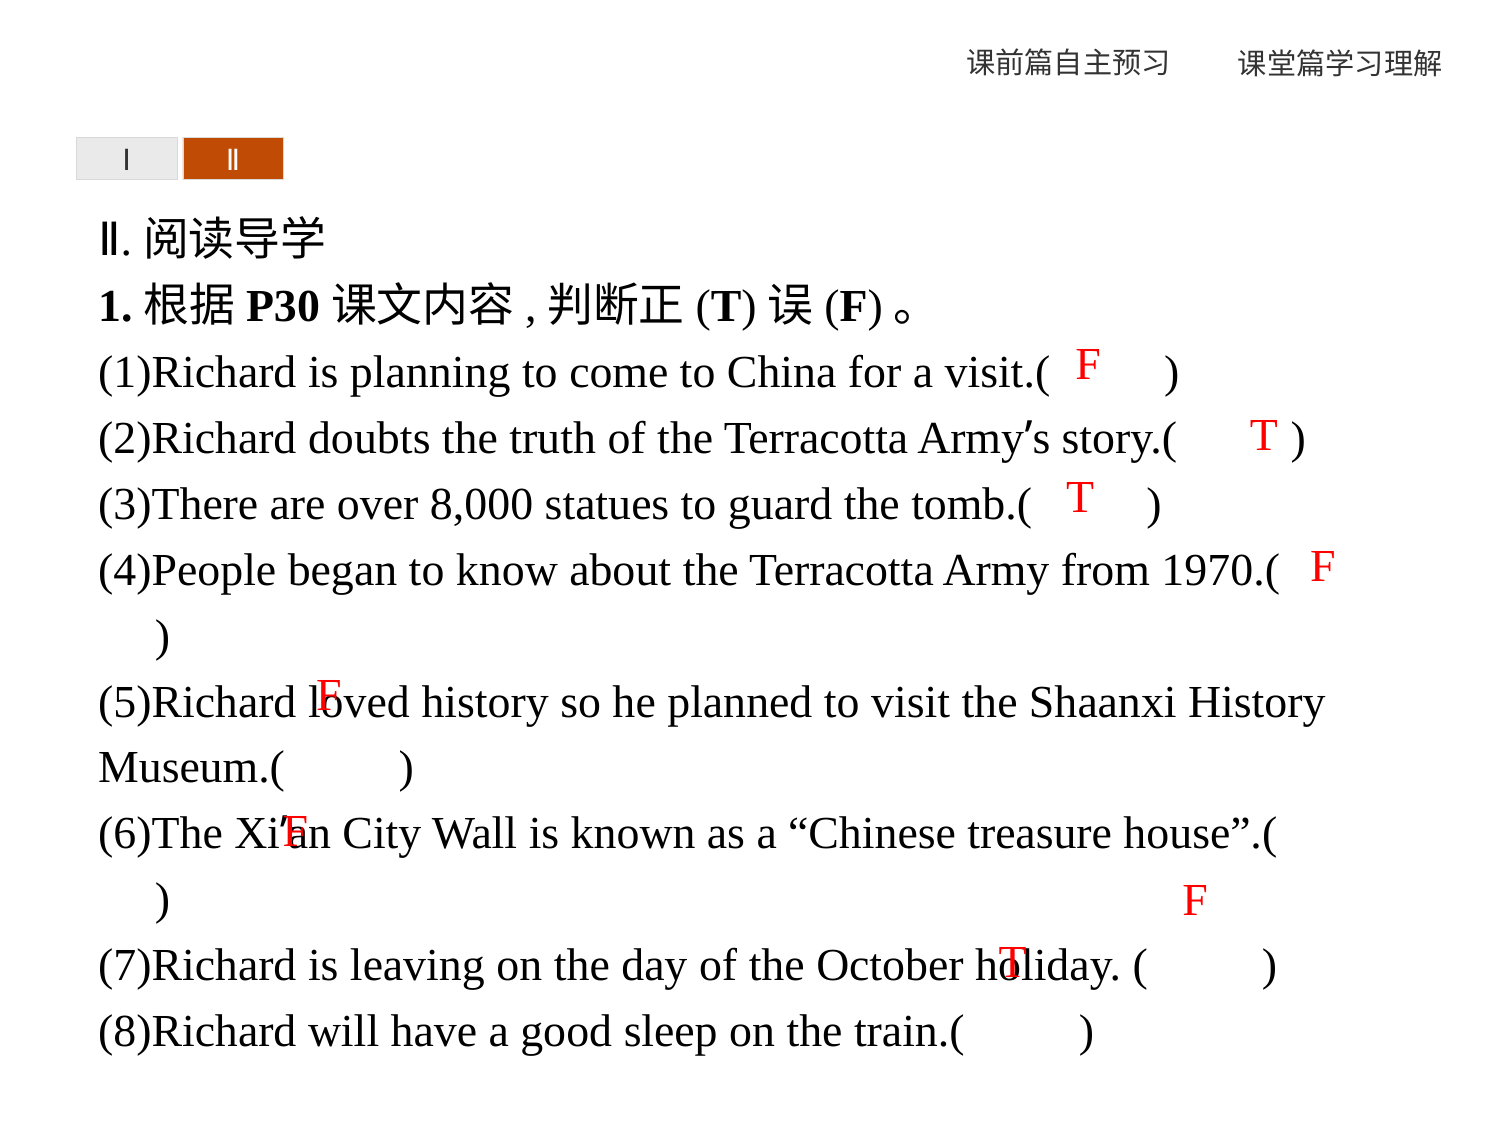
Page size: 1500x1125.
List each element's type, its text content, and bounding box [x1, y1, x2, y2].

text_box Ⅱ [182, 136, 284, 181]
text_box T [983, 923, 1042, 994]
text_box T [1051, 459, 1110, 530]
text_box F [301, 657, 369, 727]
text_box F [1295, 528, 1363, 598]
text_box T [1235, 396, 1293, 467]
text_box Ⅰ [76, 136, 178, 181]
text_box F [1167, 862, 1235, 932]
text_box Ⅱ.阅读导学 1.根据P30课文内容,判断正(T)误(F)。 (1)Richard is planning to come to China for a visit.( ) (2)Richard doubts the truth of the Terracotta Army’s story.( ) (3)There are over 8,000 statues to guard the tomb.( ) (4)People began to know about the Terracotta Army from 1970.( ) (5)Richard loved history so he planned to visit the Shaanxi History Museum.( ) (6)The Xi’an City Wall is known as a “Chinese treasure house”.( ) (7)Richard is leaving on the day of the October holiday. ( ) (8)Richard will have a good sleep on the train.( ) [83, 191, 1417, 1064]
text_box F [1060, 326, 1128, 396]
text_box F [267, 793, 335, 863]
